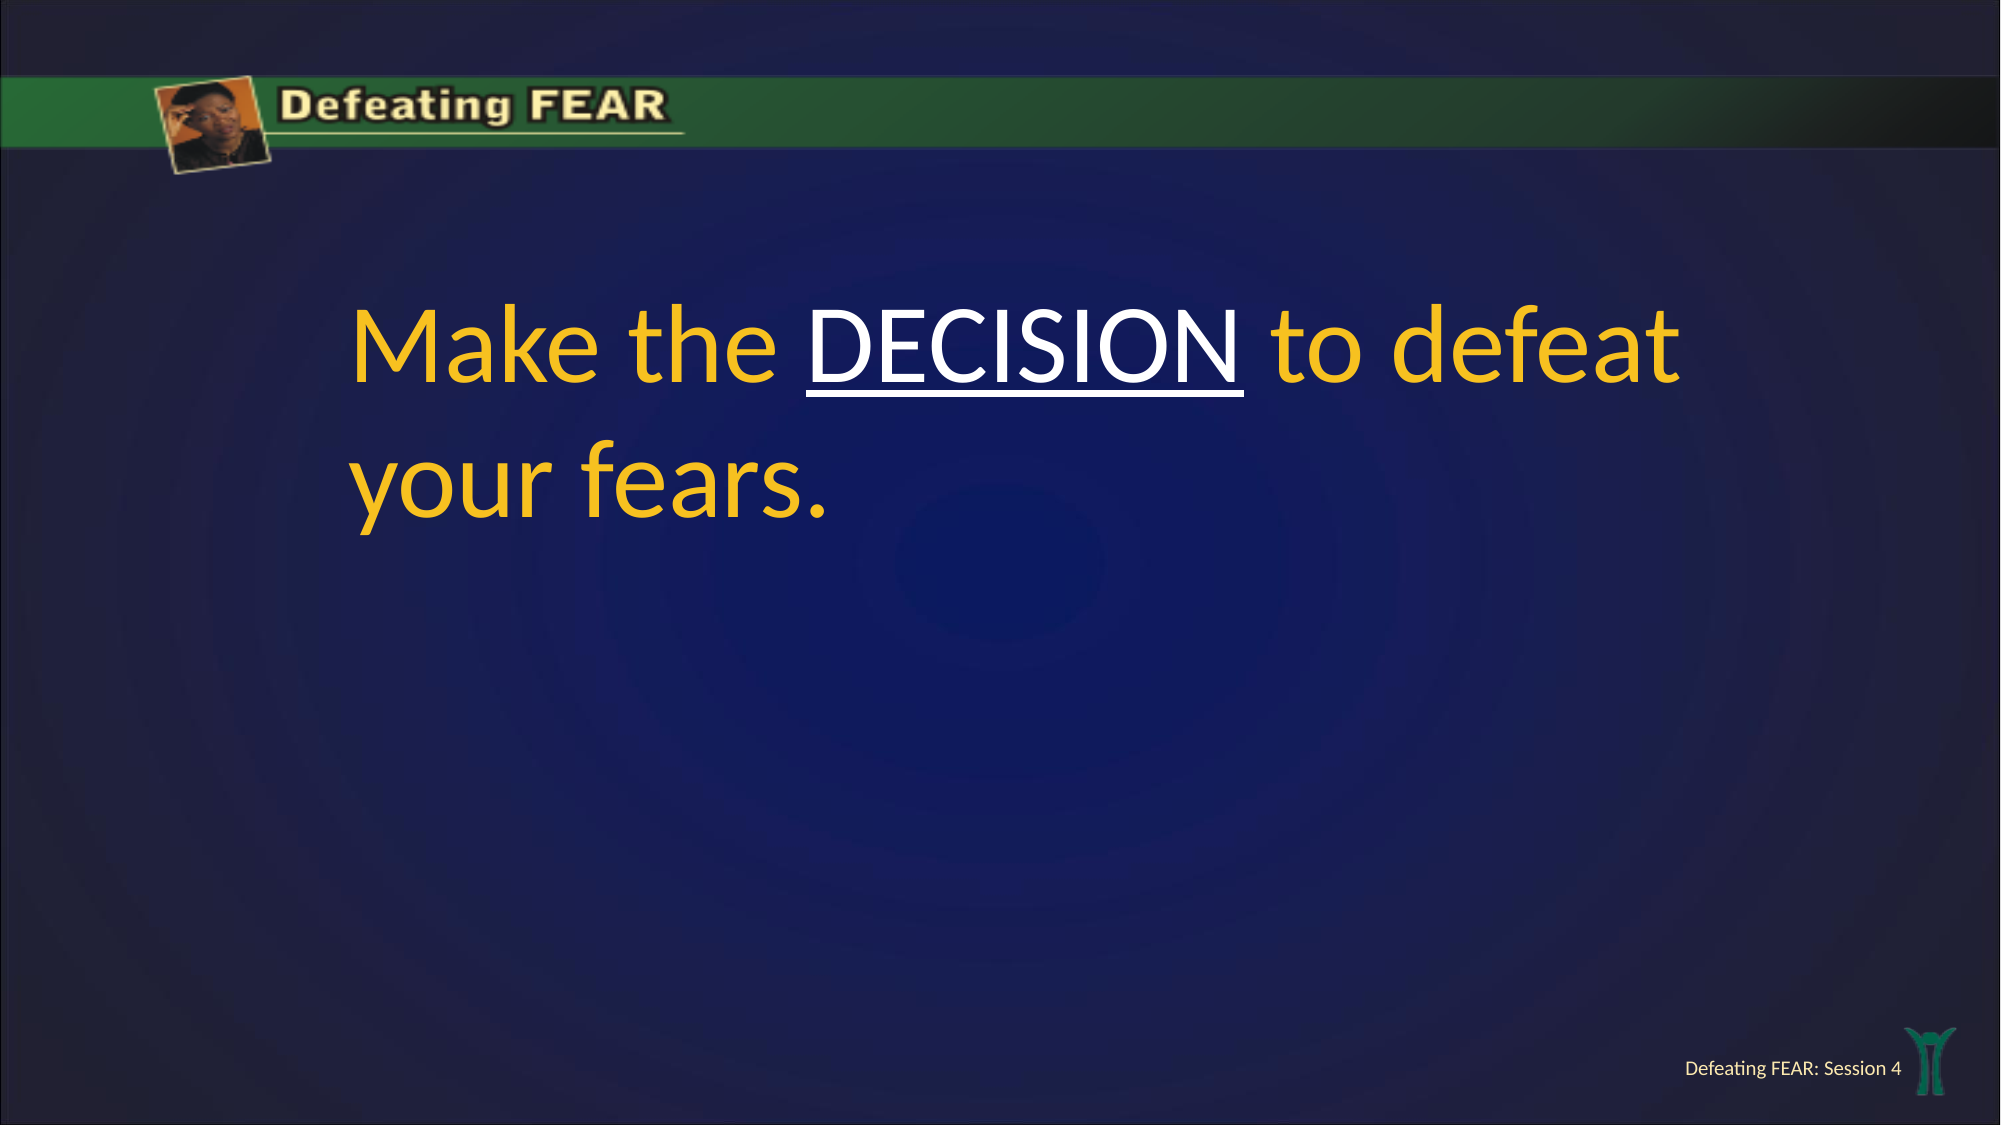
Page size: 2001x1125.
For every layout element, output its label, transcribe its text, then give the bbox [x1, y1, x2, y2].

picture [0, 0, 2001, 1125]
list Make the DECISION to defeat your fears. [333, 262, 1917, 1050]
